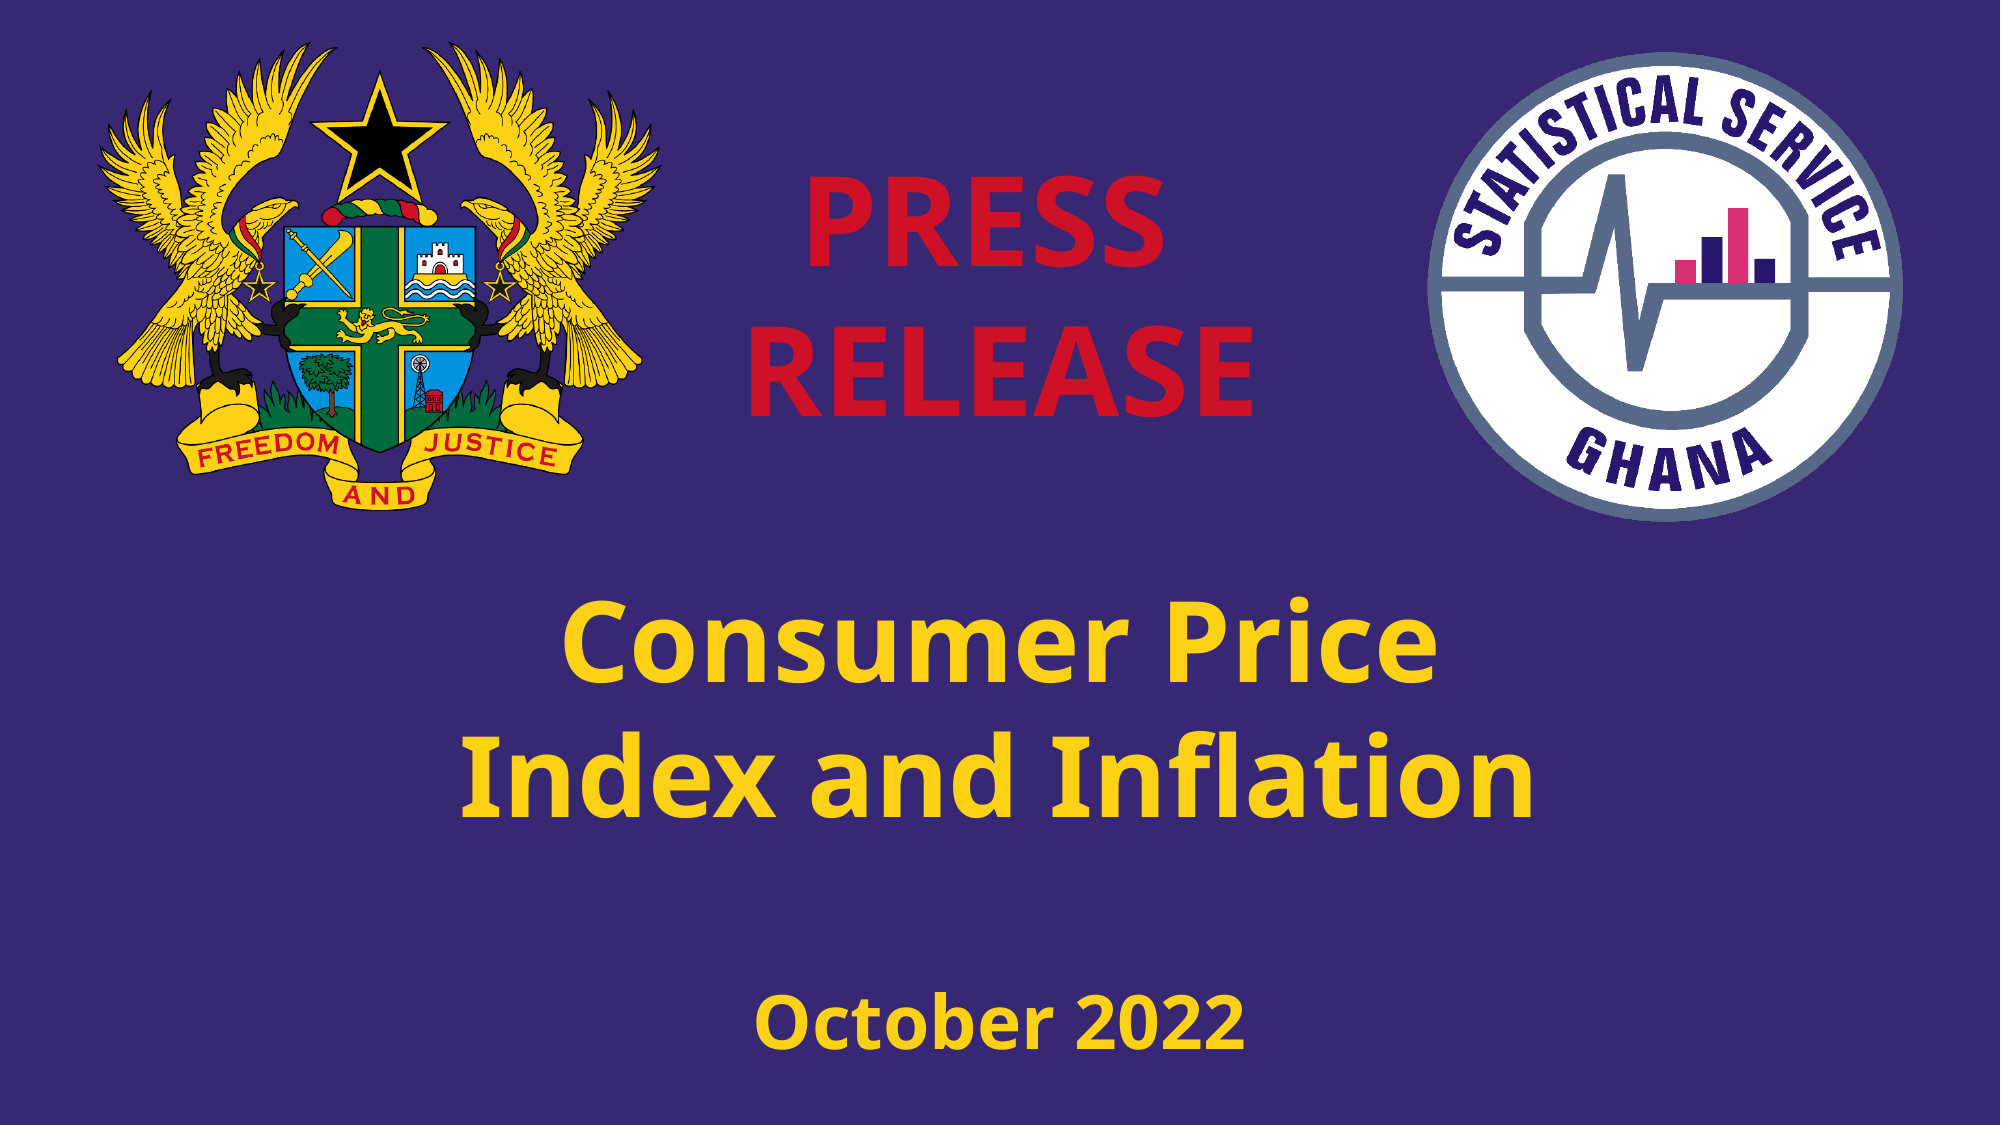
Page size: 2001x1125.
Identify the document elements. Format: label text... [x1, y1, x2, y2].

picture [1427, 52, 1903, 522]
text_box Consumer Price Index and Inflation October 2022 [443, 562, 1557, 1125]
picture [97, 41, 662, 511]
